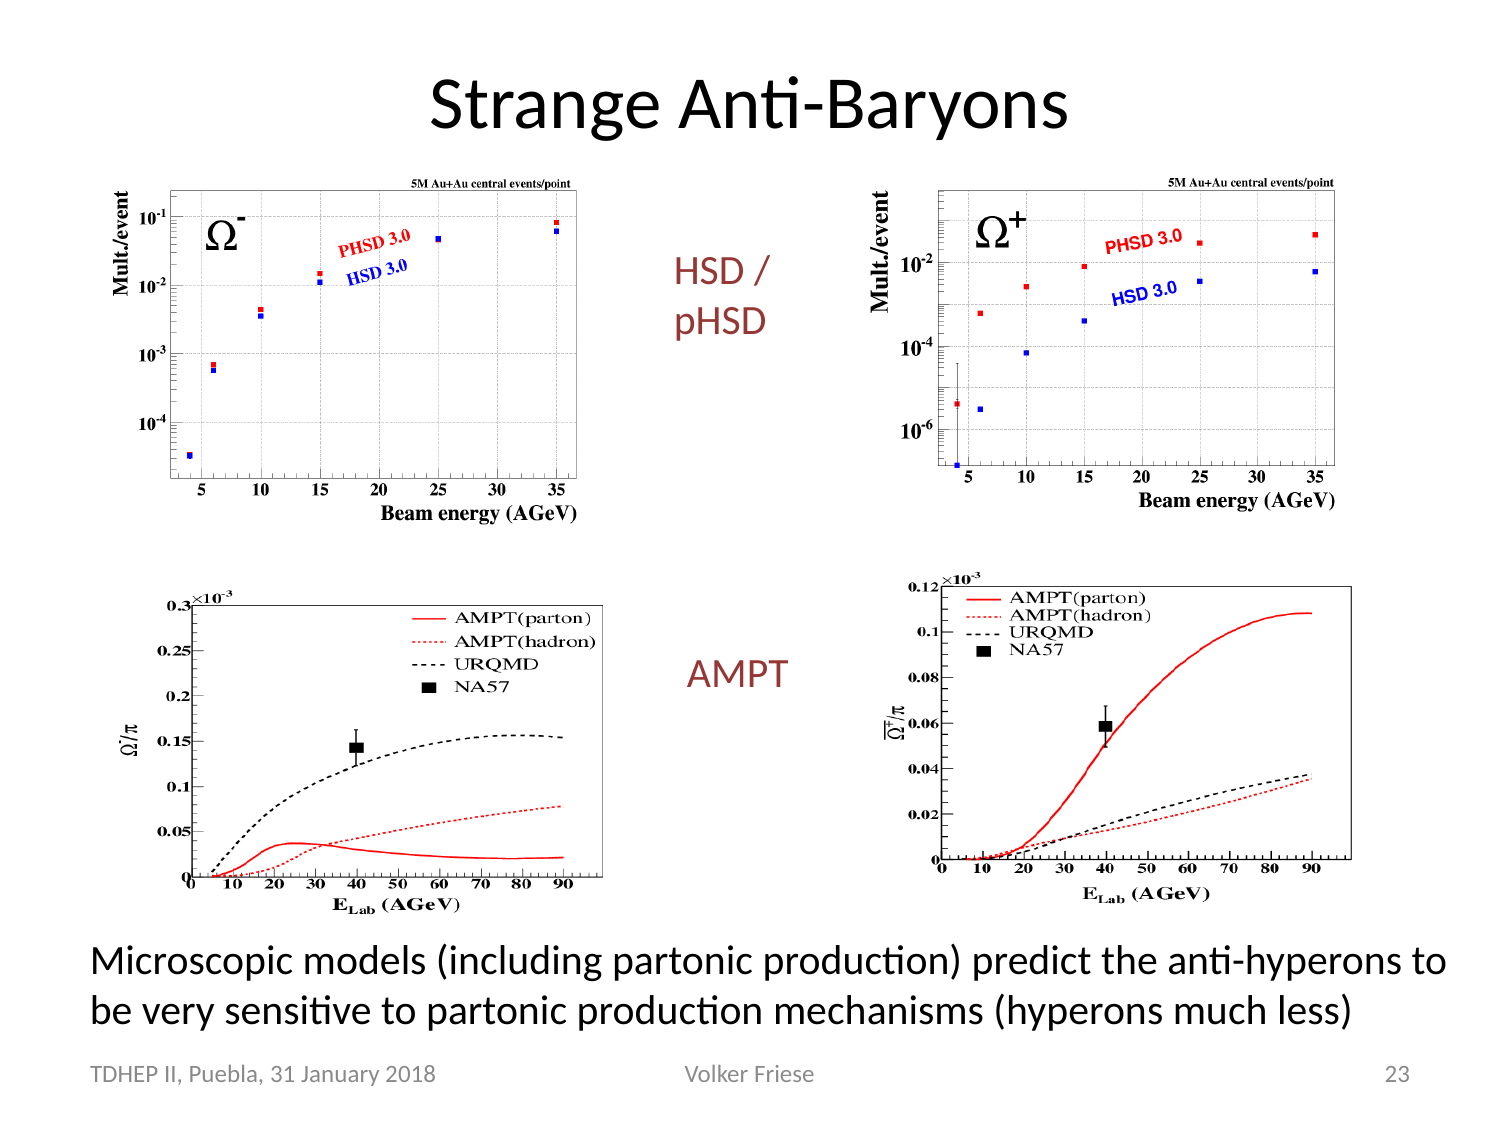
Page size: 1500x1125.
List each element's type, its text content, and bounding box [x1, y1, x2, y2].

text_box Microscopic models (including partonic production) predict the anti-hyperons to be very sensitive to partonic production mechanisms (hyperons much less) [75, 925, 1464, 1074]
picture [862, 550, 1387, 919]
slide_number 23 [1074, 1074, 1425, 1103]
picture [102, 152, 626, 535]
picture [862, 152, 1387, 535]
title Strange Anti-Baryons [75, 45, 1425, 153]
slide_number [75, 1074, 454, 1103]
text_box AMPT [672, 638, 852, 703]
picture [102, 550, 629, 917]
footer Volker Friese [454, 1074, 1046, 1103]
text_box HSD / pHSD [659, 235, 839, 351]
